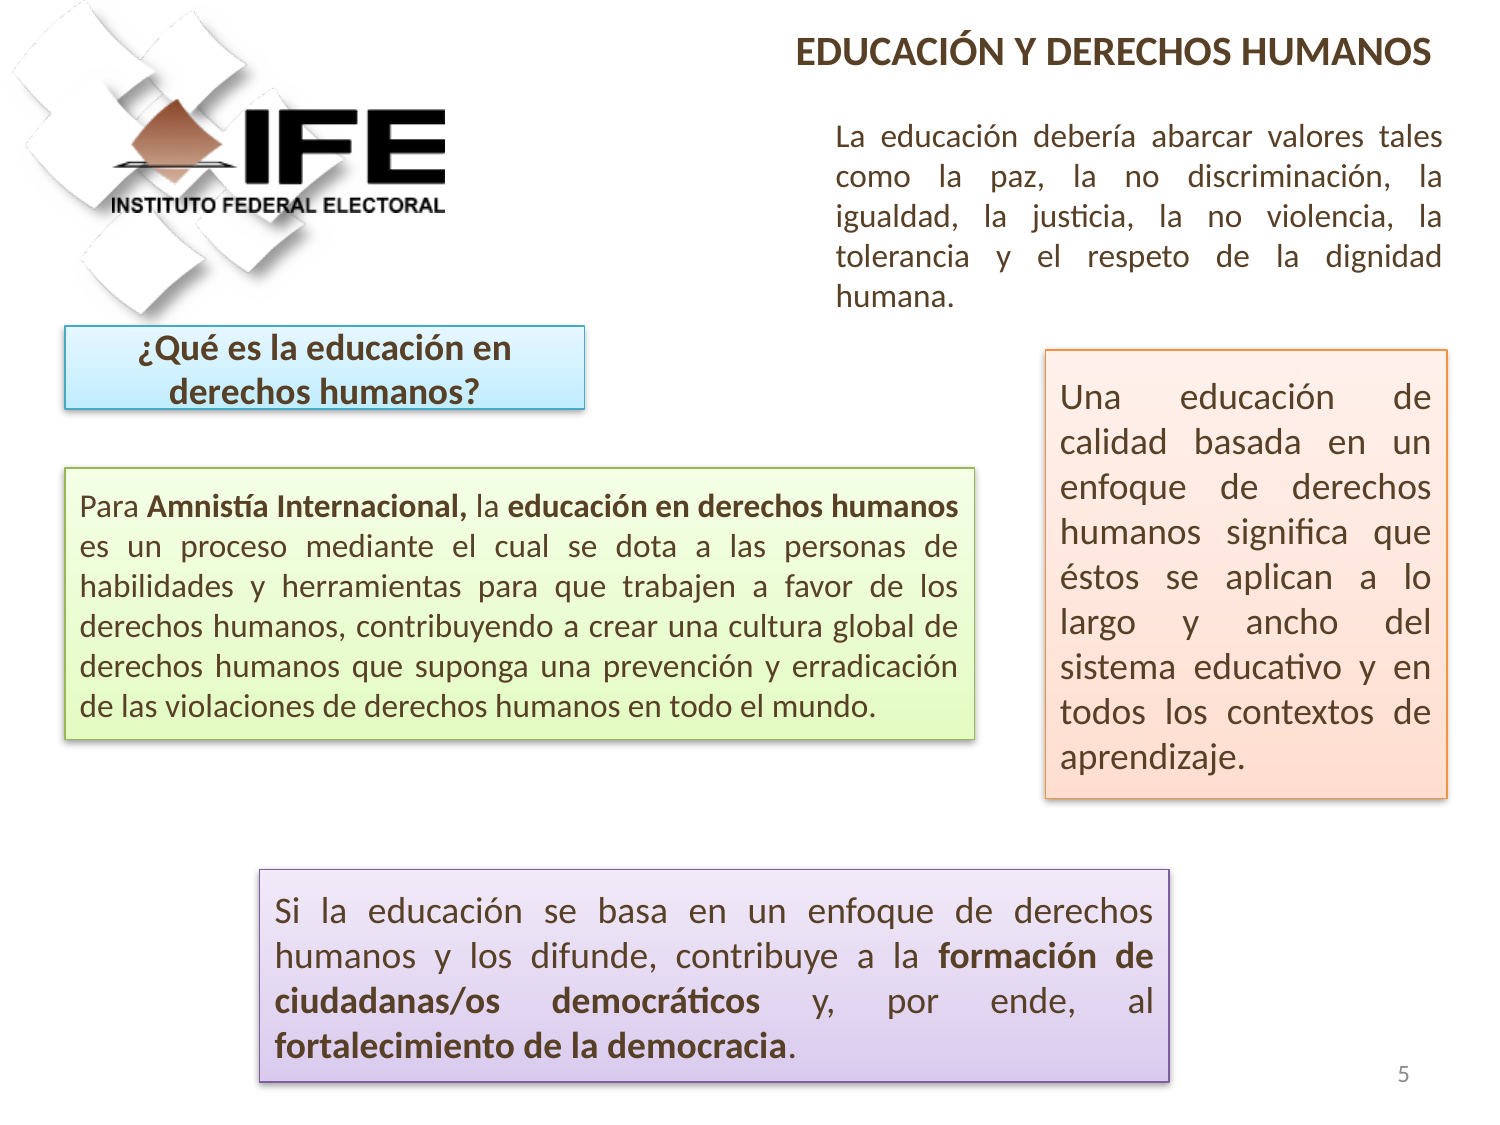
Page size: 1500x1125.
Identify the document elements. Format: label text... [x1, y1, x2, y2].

text_box Para Amnistía Internacional, la educación en derechos humanos es un proceso mediante el cual se dota a las personas de habilidades y herramientas para que trabajen a favor de los derechos humanos, contribuyendo a crear una cultura global de derechos humanos que suponga una prevención y erradicación de las violaciones de derechos humanos en todo el mundo. [64, 467, 975, 740]
picture [0, 0, 445, 351]
text_box ¿Qué es la educación en derechos humanos? [64, 325, 585, 410]
text_box Si la educación se basa en un enfoque de derechos humanos y los difunde, contribuye a la formación de ciudadanas/os democráticos y, por ende, al fortalecimiento de la democracia. [259, 869, 1170, 1083]
text_box La educación debería abarcar valores tales como la paz, la no discriminación, la igualdad, la justicia, la no violencia, la tolerancia y el respeto de la dignidad humana. [819, 100, 1461, 328]
slide_number 5 [1074, 1042, 1425, 1103]
text_box Una educación de calidad basada en un enfoque de derechos humanos significa que éstos se aplican a lo largo y ancho del sistema educativo y en todos los contextos de aprendizaje. [1045, 349, 1448, 799]
text_box EDUCACIÓN Y DERECHOS HUMANOS [594, 17, 1449, 80]
